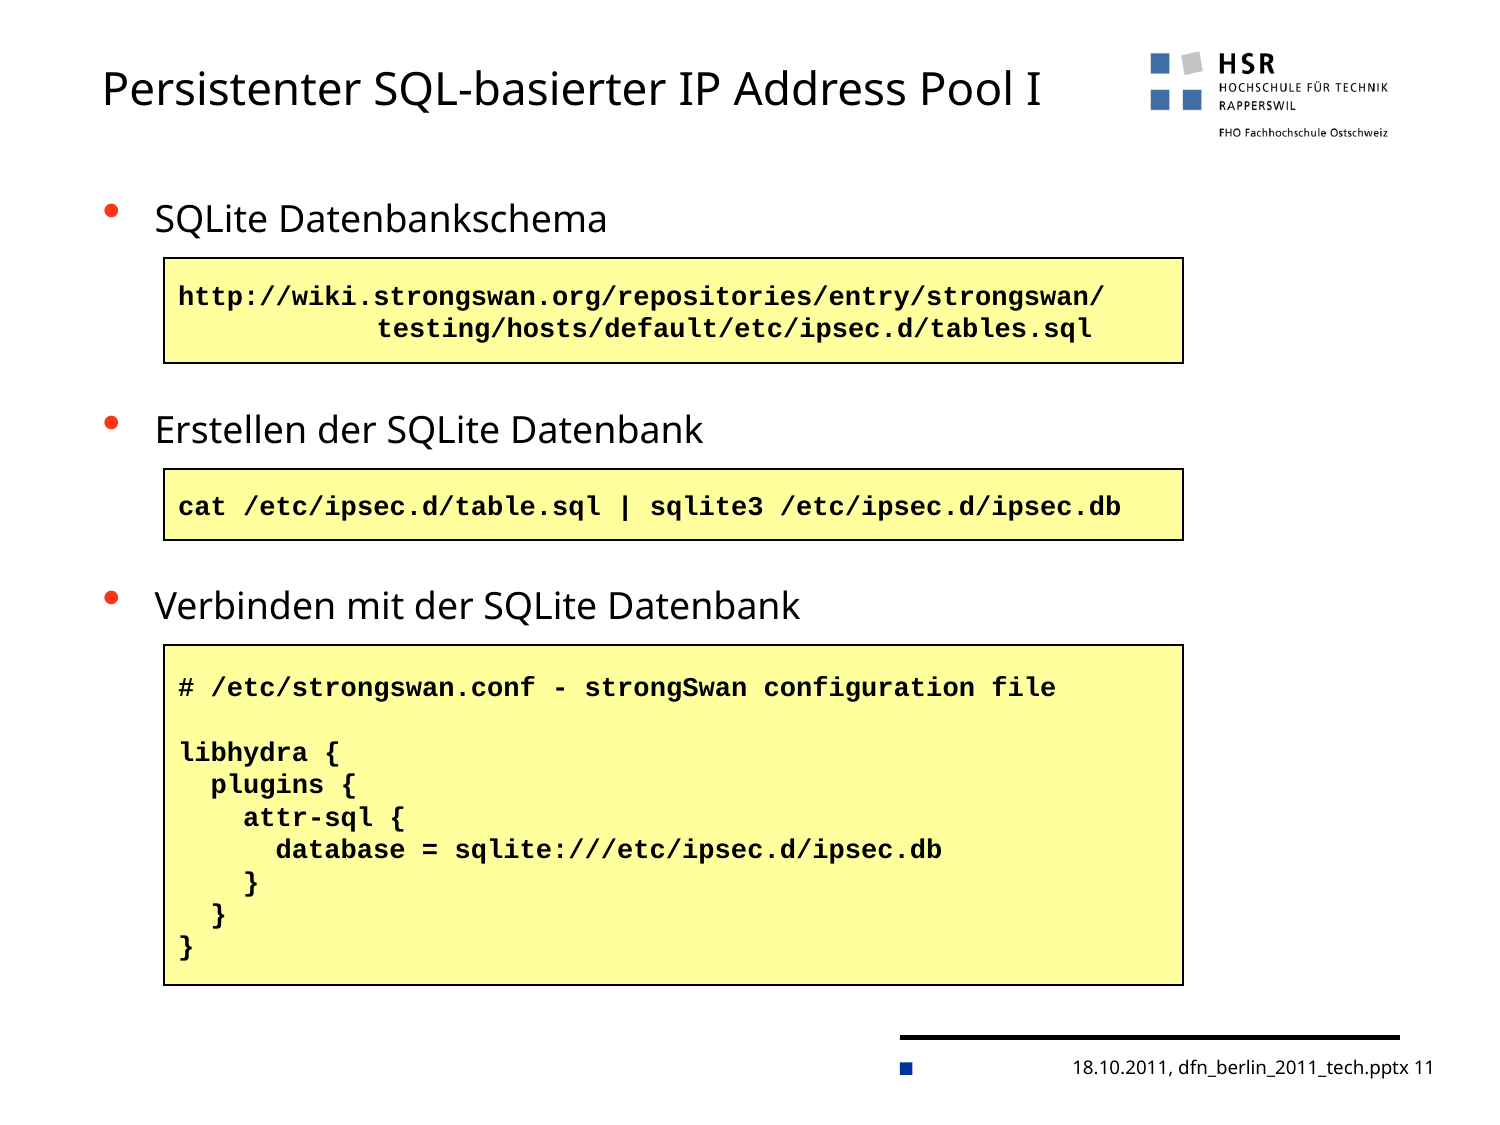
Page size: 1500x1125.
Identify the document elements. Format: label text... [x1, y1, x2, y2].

text_box [899, 1062, 913, 1075]
title Persistenter SQL-basierter IP Address Pool I [86, 36, 1058, 138]
text_box Erstellen der SQLite Datenbank [88, 398, 1390, 470]
picture [1092, 37, 1406, 153]
text_box SQLite Datenbankschema [88, 187, 1390, 258]
text_box # /etc/strongswan.conf - strongSwan configuration file libhydra { plugins { attr-sql { database = sqlite:///etc/ipsec.d/ipsec.db } } } [163, 646, 1184, 985]
text_box Verbinden mit der SQLite Datenbank [88, 574, 1390, 646]
text_box http://wiki.strongswan.org/repositories/entry/strongswan/ testing/hosts/default/etc/ipsec.d/tables.sql [163, 258, 1184, 364]
text_box cat /etc/ipsec.d/table.sql | sqlite3 /etc/ipsec.d/ipsec.db [163, 469, 1184, 540]
